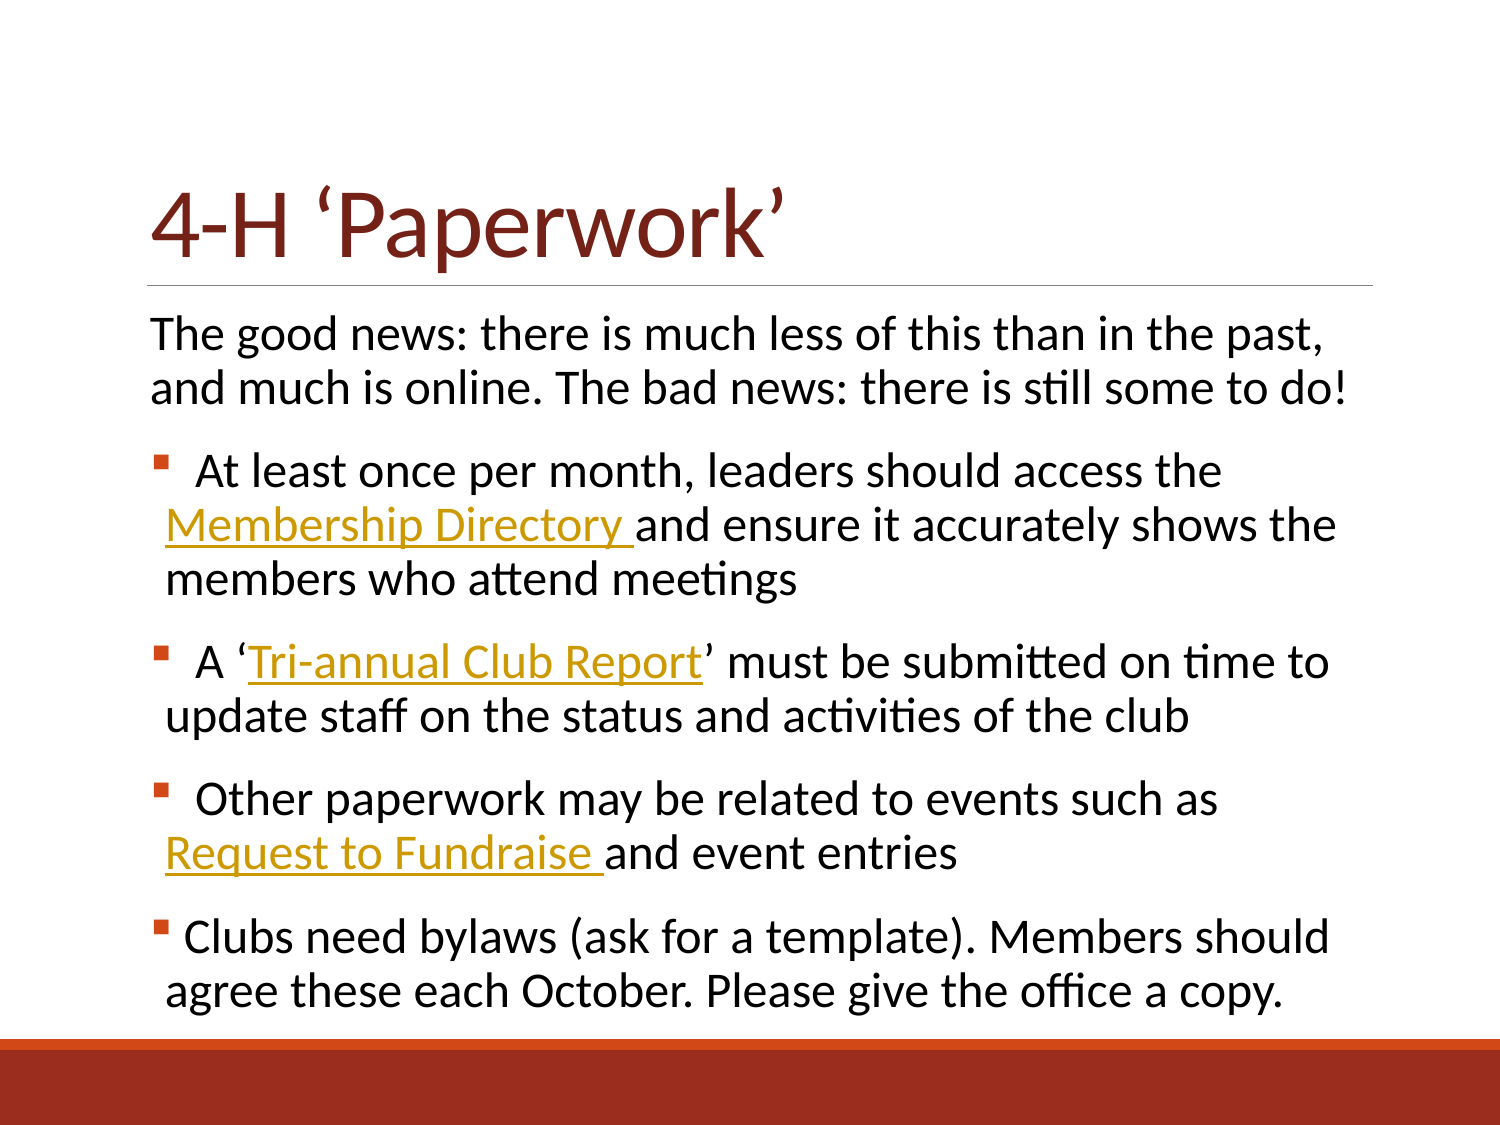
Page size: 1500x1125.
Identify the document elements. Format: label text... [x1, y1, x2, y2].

text_box The good news: there is much less of this than in the past, and much is online. The bad news: there is still some to do! At least once per month, leaders should access the Membership Directory and ensure it accurately shows the members who attend meetings A ‘Tri-annual Club Report’ must be submitted on time to update staff on the status and activities of the club Other paperwork may be related to events such as Request to Fundraise and event entries Clubs need bylaws (ask for a template). Members should agree these each October. Please give the office a copy. [135, 299, 1373, 1071]
title 4-H ‘Paperwork’ [135, 47, 1373, 285]
